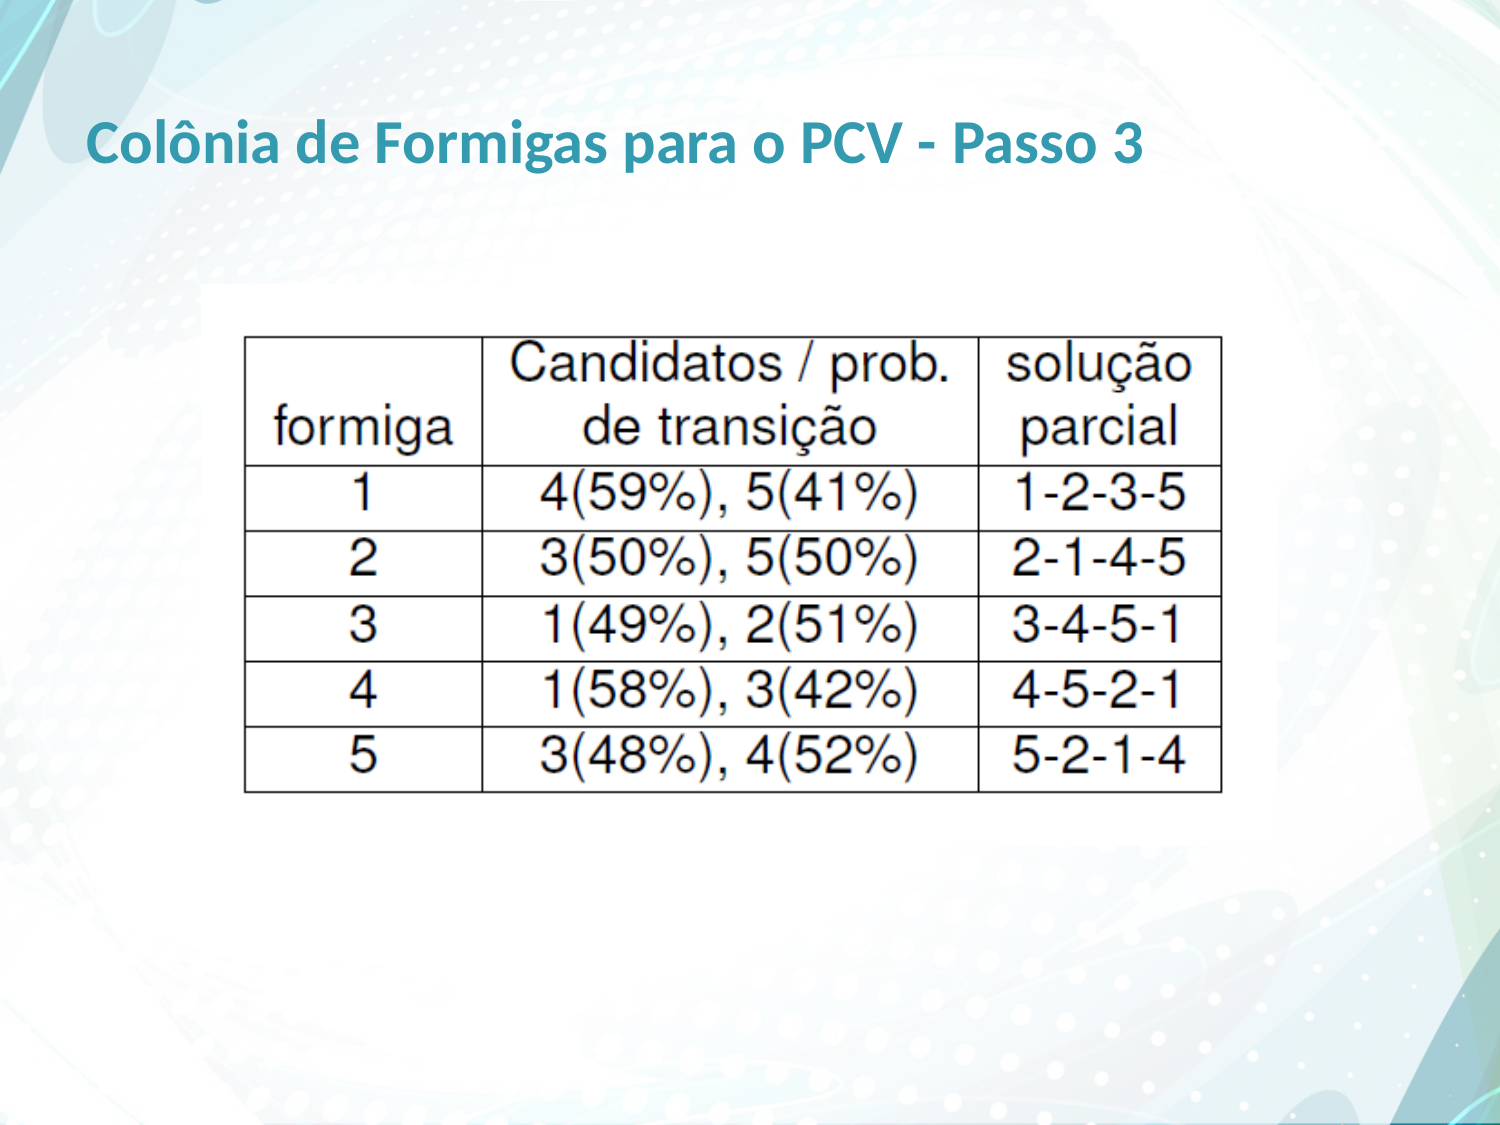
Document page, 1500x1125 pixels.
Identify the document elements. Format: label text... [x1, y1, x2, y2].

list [201, 284, 1277, 846]
title Colônia de Formigas para o PCV - Passo 3 [71, 86, 1430, 202]
